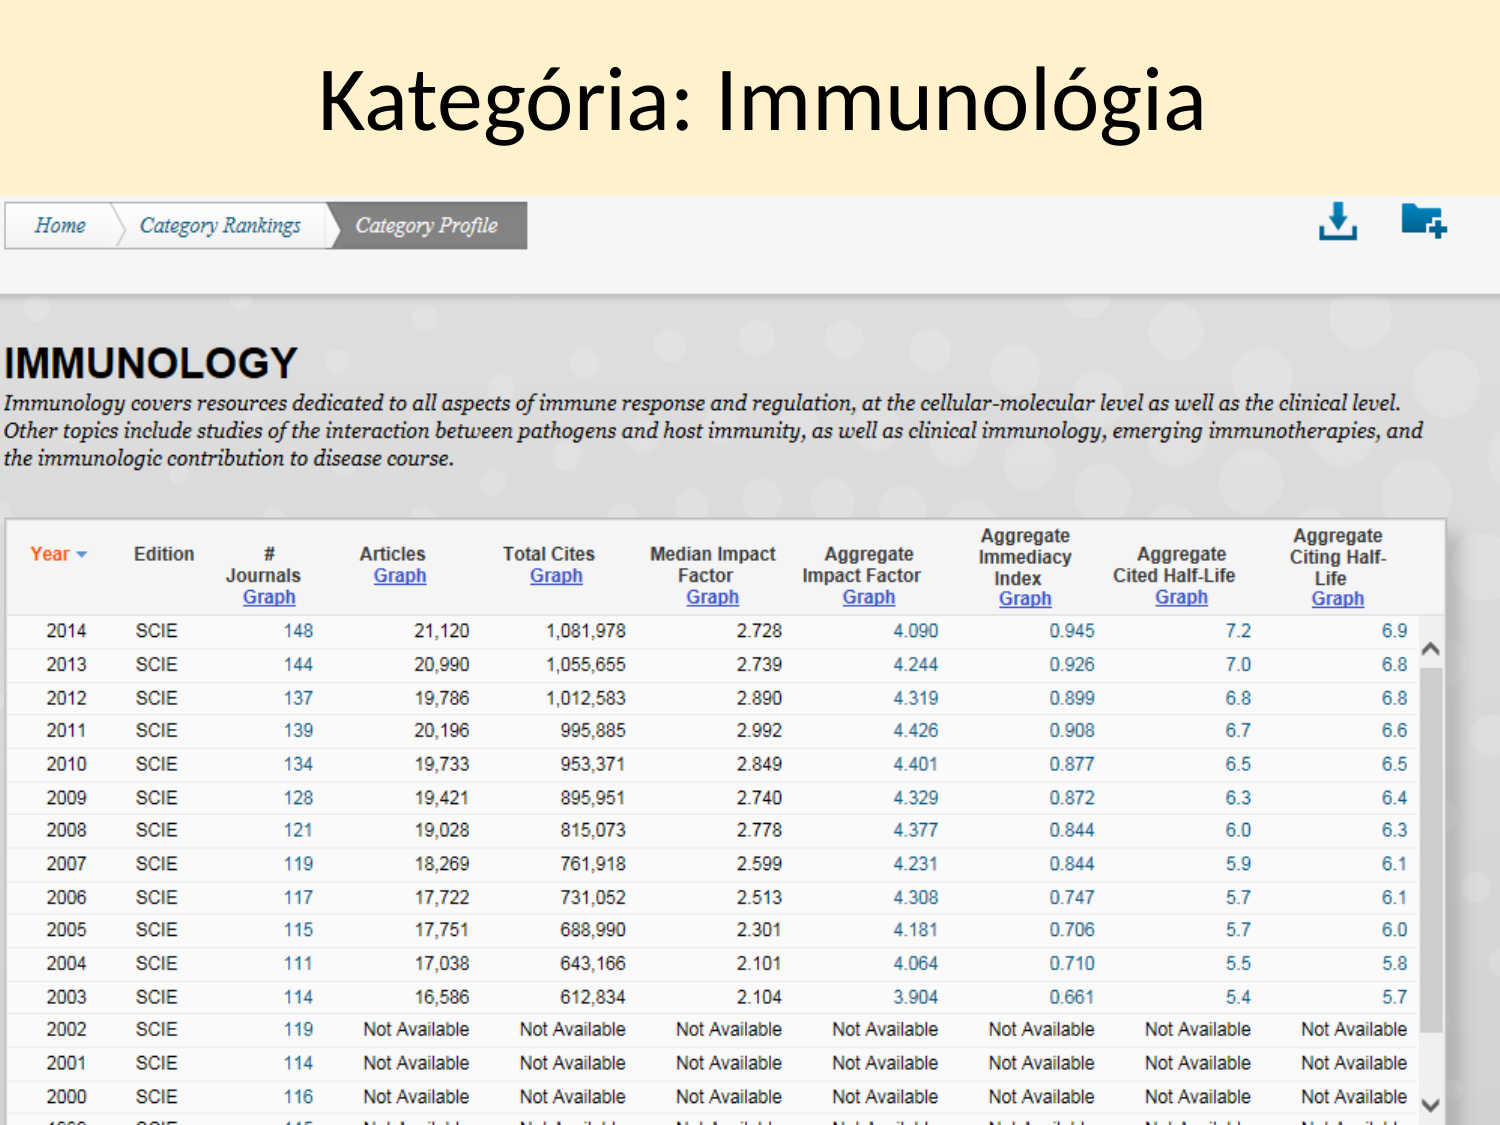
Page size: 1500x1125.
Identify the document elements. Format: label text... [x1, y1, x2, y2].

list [0, 195, 1500, 1125]
title Kategória: Immunológia [88, 0, 1439, 188]
